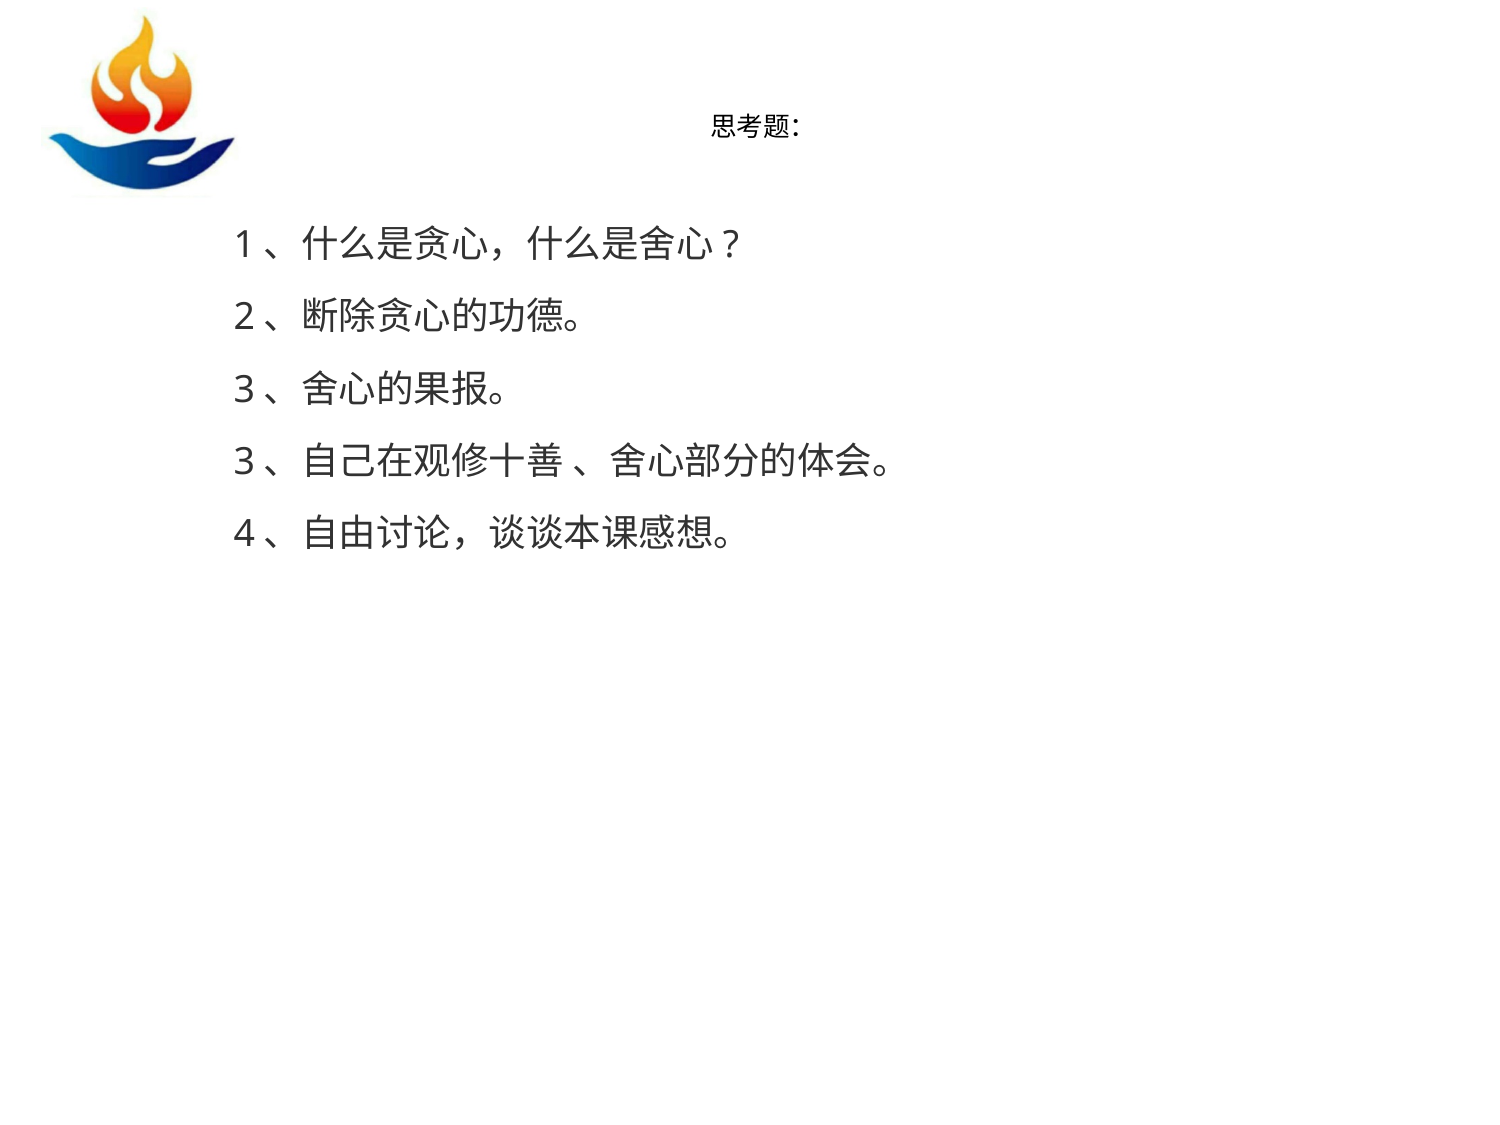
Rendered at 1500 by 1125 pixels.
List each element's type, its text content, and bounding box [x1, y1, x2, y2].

list 1、什么是贪心，什么是舍心? 2、断除贪心的功德。 3、舍心的果报。 3、自己在观修十善 、舍心部分的体会。 4、自由讨论，谈谈本课感想。 [218, 142, 1390, 1010]
title 思考题： [249, 101, 1439, 183]
picture [40, 6, 244, 226]
